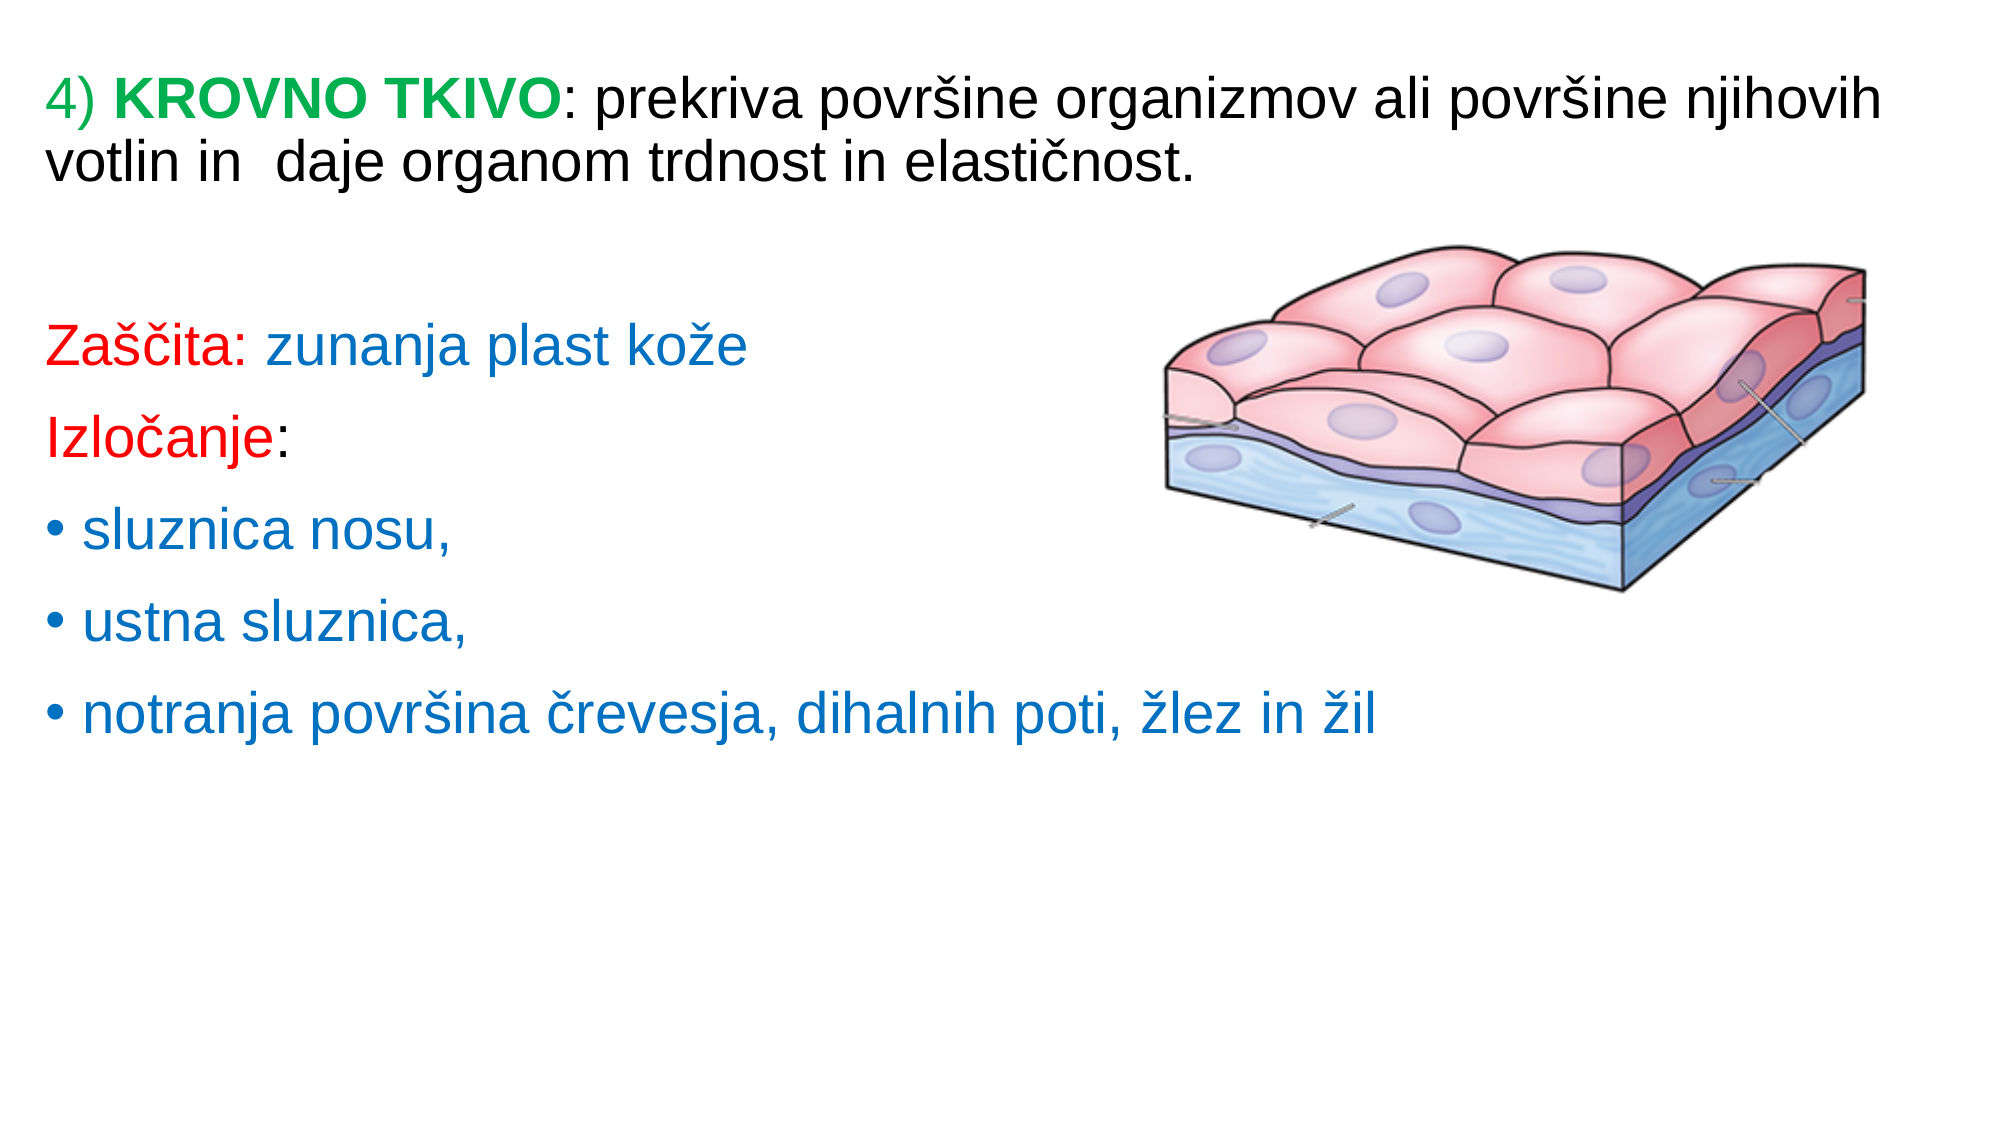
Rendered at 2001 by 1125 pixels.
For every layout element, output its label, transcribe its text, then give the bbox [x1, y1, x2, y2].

picture [1115, 227, 1919, 668]
list 4) KROVNO TKIVO: prekriva površine organizmov ali površine njihovih votlin in daje organom trdnost in elastičnost. Zaščita: zunanja plast kože Izločanje: sluznica nosu, ustna sluznica, notranja površina črevesja, dihalnih poti, žlez in žil [30, 61, 1970, 1081]
